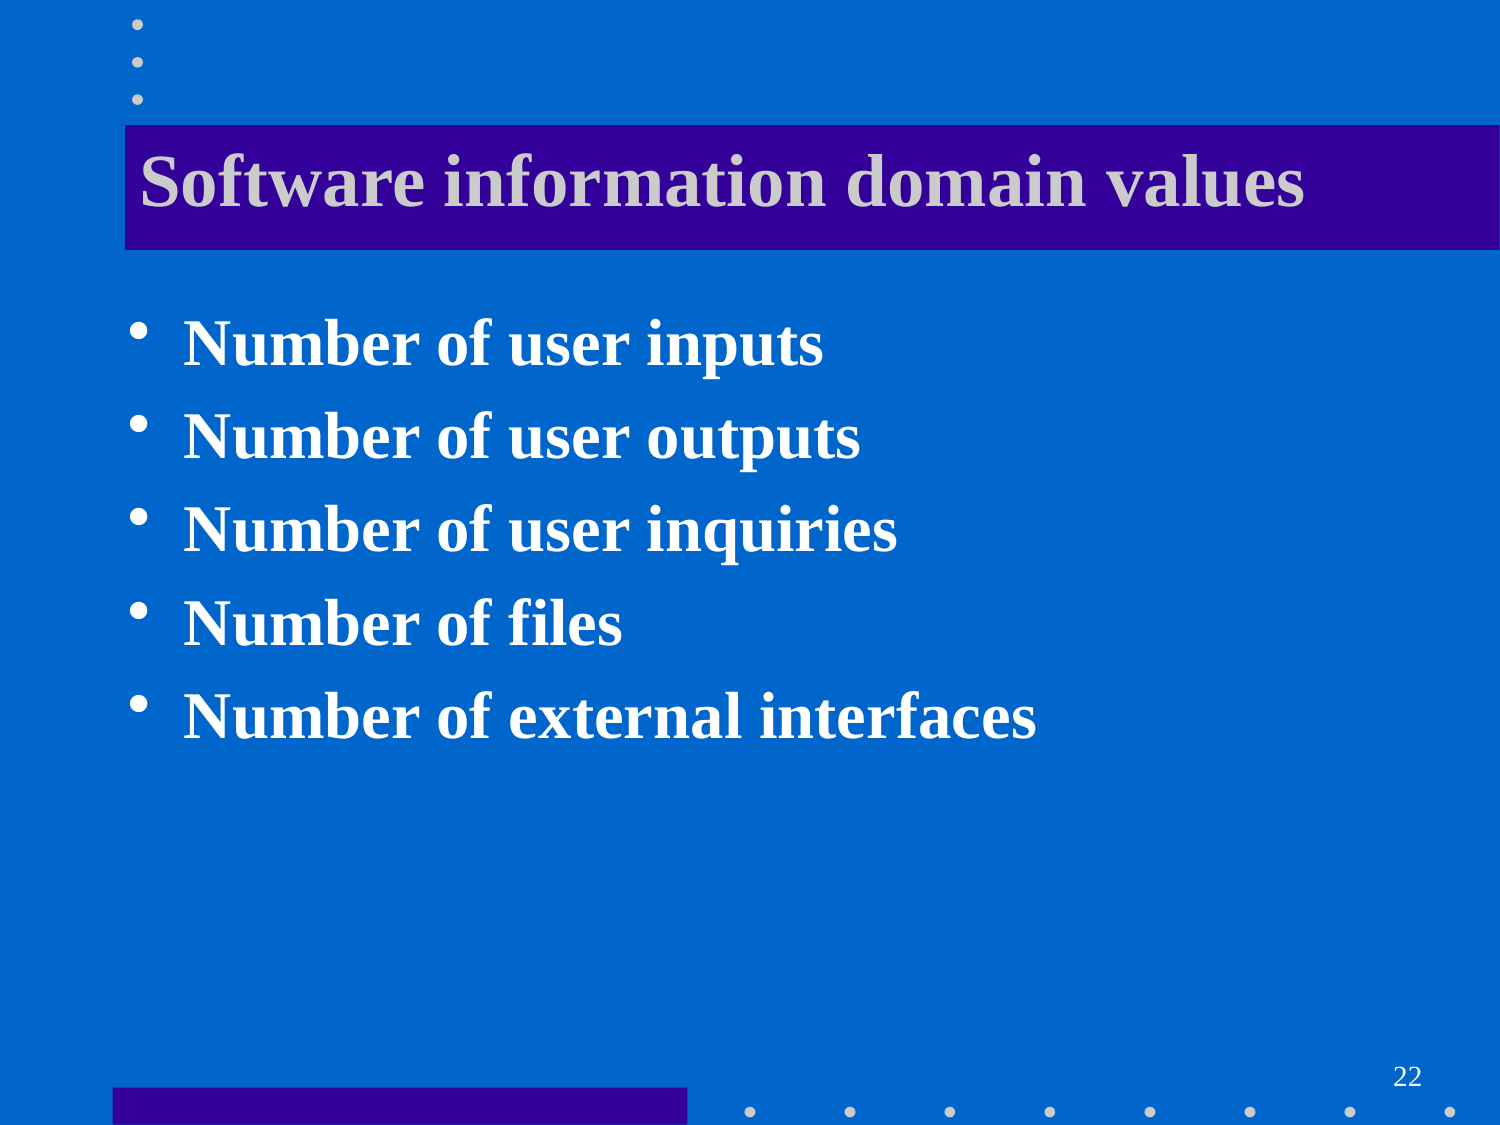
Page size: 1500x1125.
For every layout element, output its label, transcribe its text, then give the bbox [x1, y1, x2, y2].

title Software information domain values [123, 101, 1412, 252]
list Number of user inputs Number of user outputs Number of user inquiries Number of files Number of external interfaces [112, 290, 1447, 1000]
